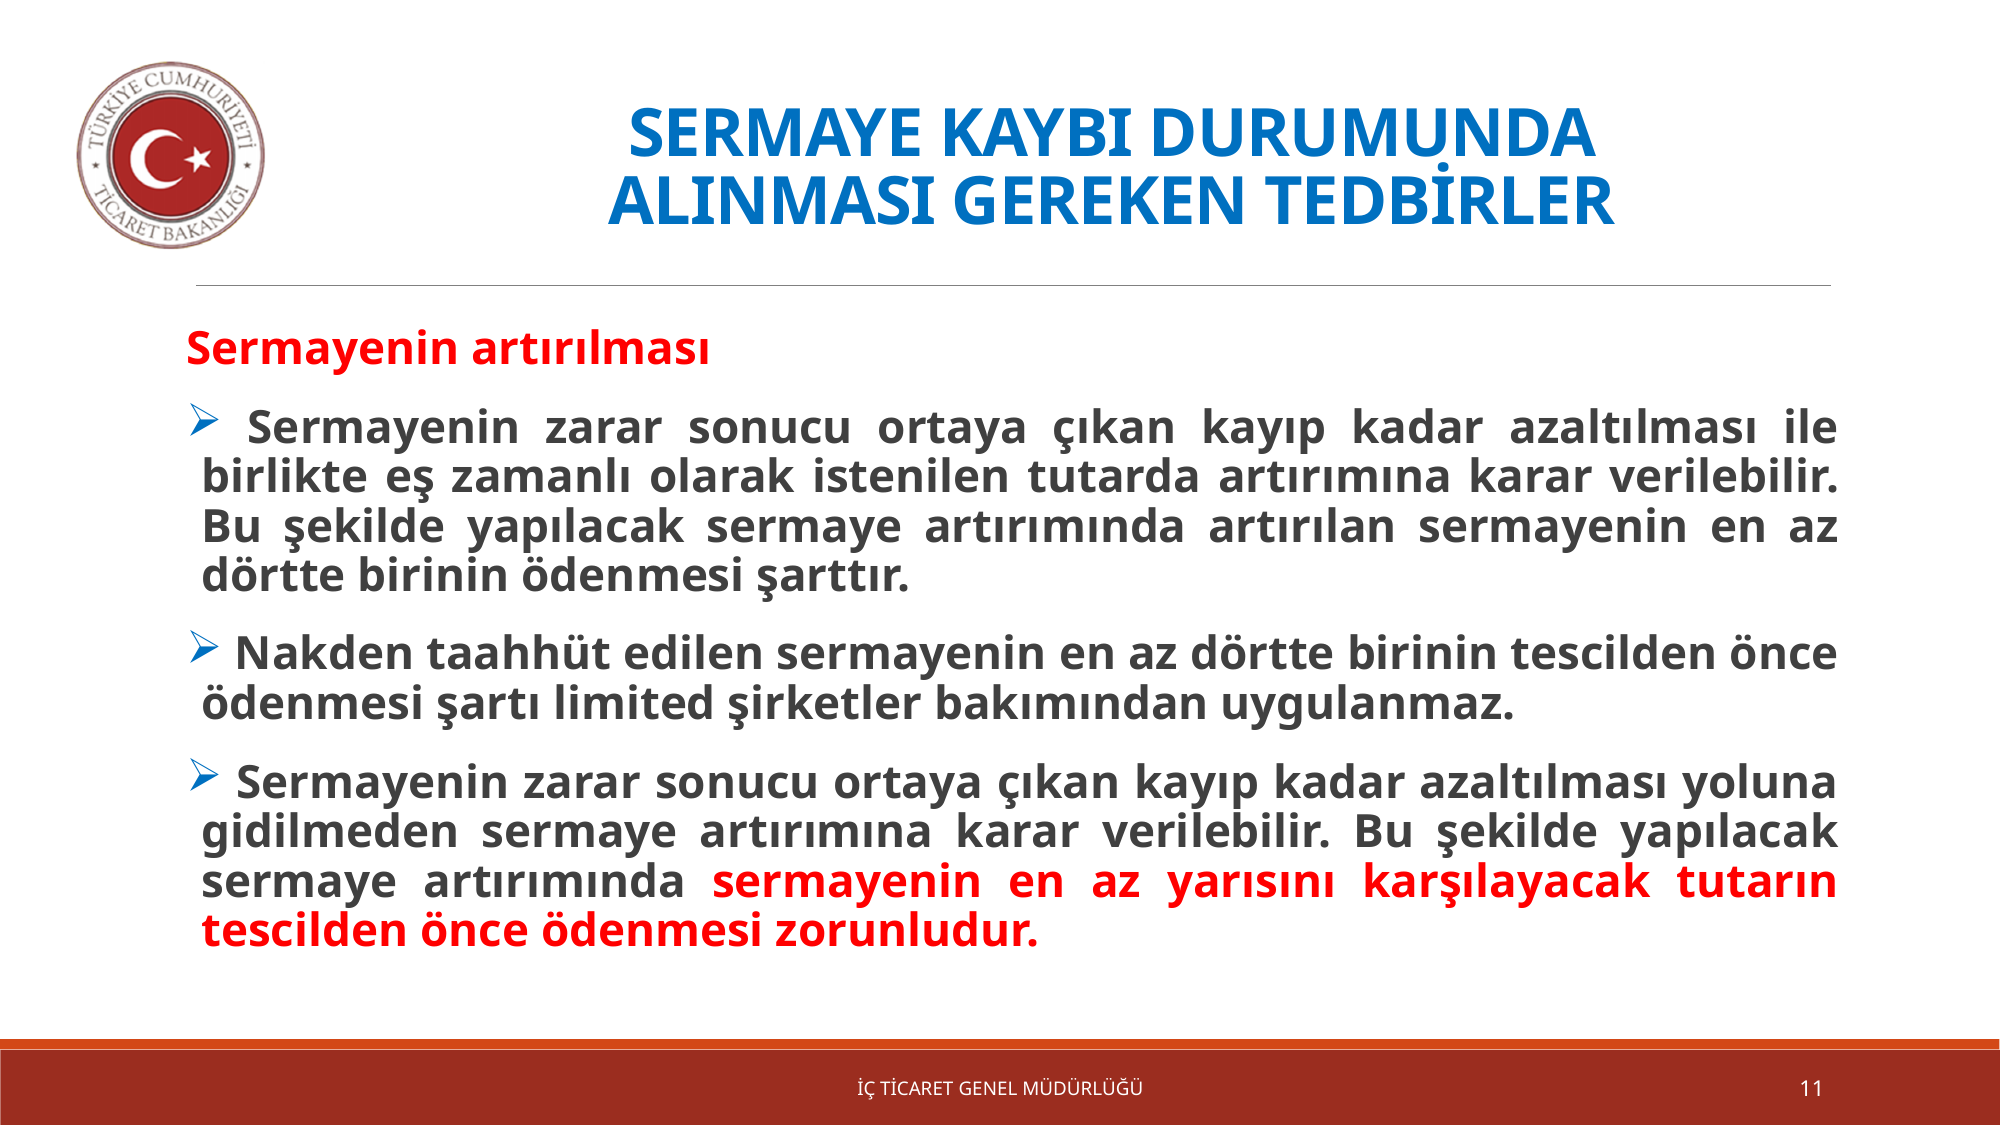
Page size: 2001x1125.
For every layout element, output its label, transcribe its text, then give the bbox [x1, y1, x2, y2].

picture [72, 57, 268, 253]
title SERMAYE KAYBI DURUMUNDA ALINMASI GEREKEN TEDBİRLER [459, 58, 1764, 246]
list Sermayenin artırılması Sermayenin zarar sonucu ortaya çıkan kayıp kadar azaltılması ile birlikte eş zamanlı olarak istenilen tutarda artırımına karar verilebilir. Bu şekilde yapılacak sermaye artırımında artırılan sermayenin en az dörtte birinin ödenmesi şarttır. Nakden taahhüt edilen sermayenin en az dörtte birinin tescilden önce ödenmesi şartı limited şirketler bakımından uygulanmaz. Sermayenin zarar sonucu ortaya çıkan kayıp kadar azaltılması yoluna gidilmeden sermaye artırımına karar verilebilir. Bu şekilde yapılacak sermaye artırımında sermayenin en az yarısını karşılayacak tutarın tescilden önce ödenmesi zorunludur. [186, 317, 1840, 1040]
footer İç Ticaret Genel Müdürlüğü [604, 1059, 1396, 1120]
slide_number 11 [1624, 1059, 1840, 1120]
